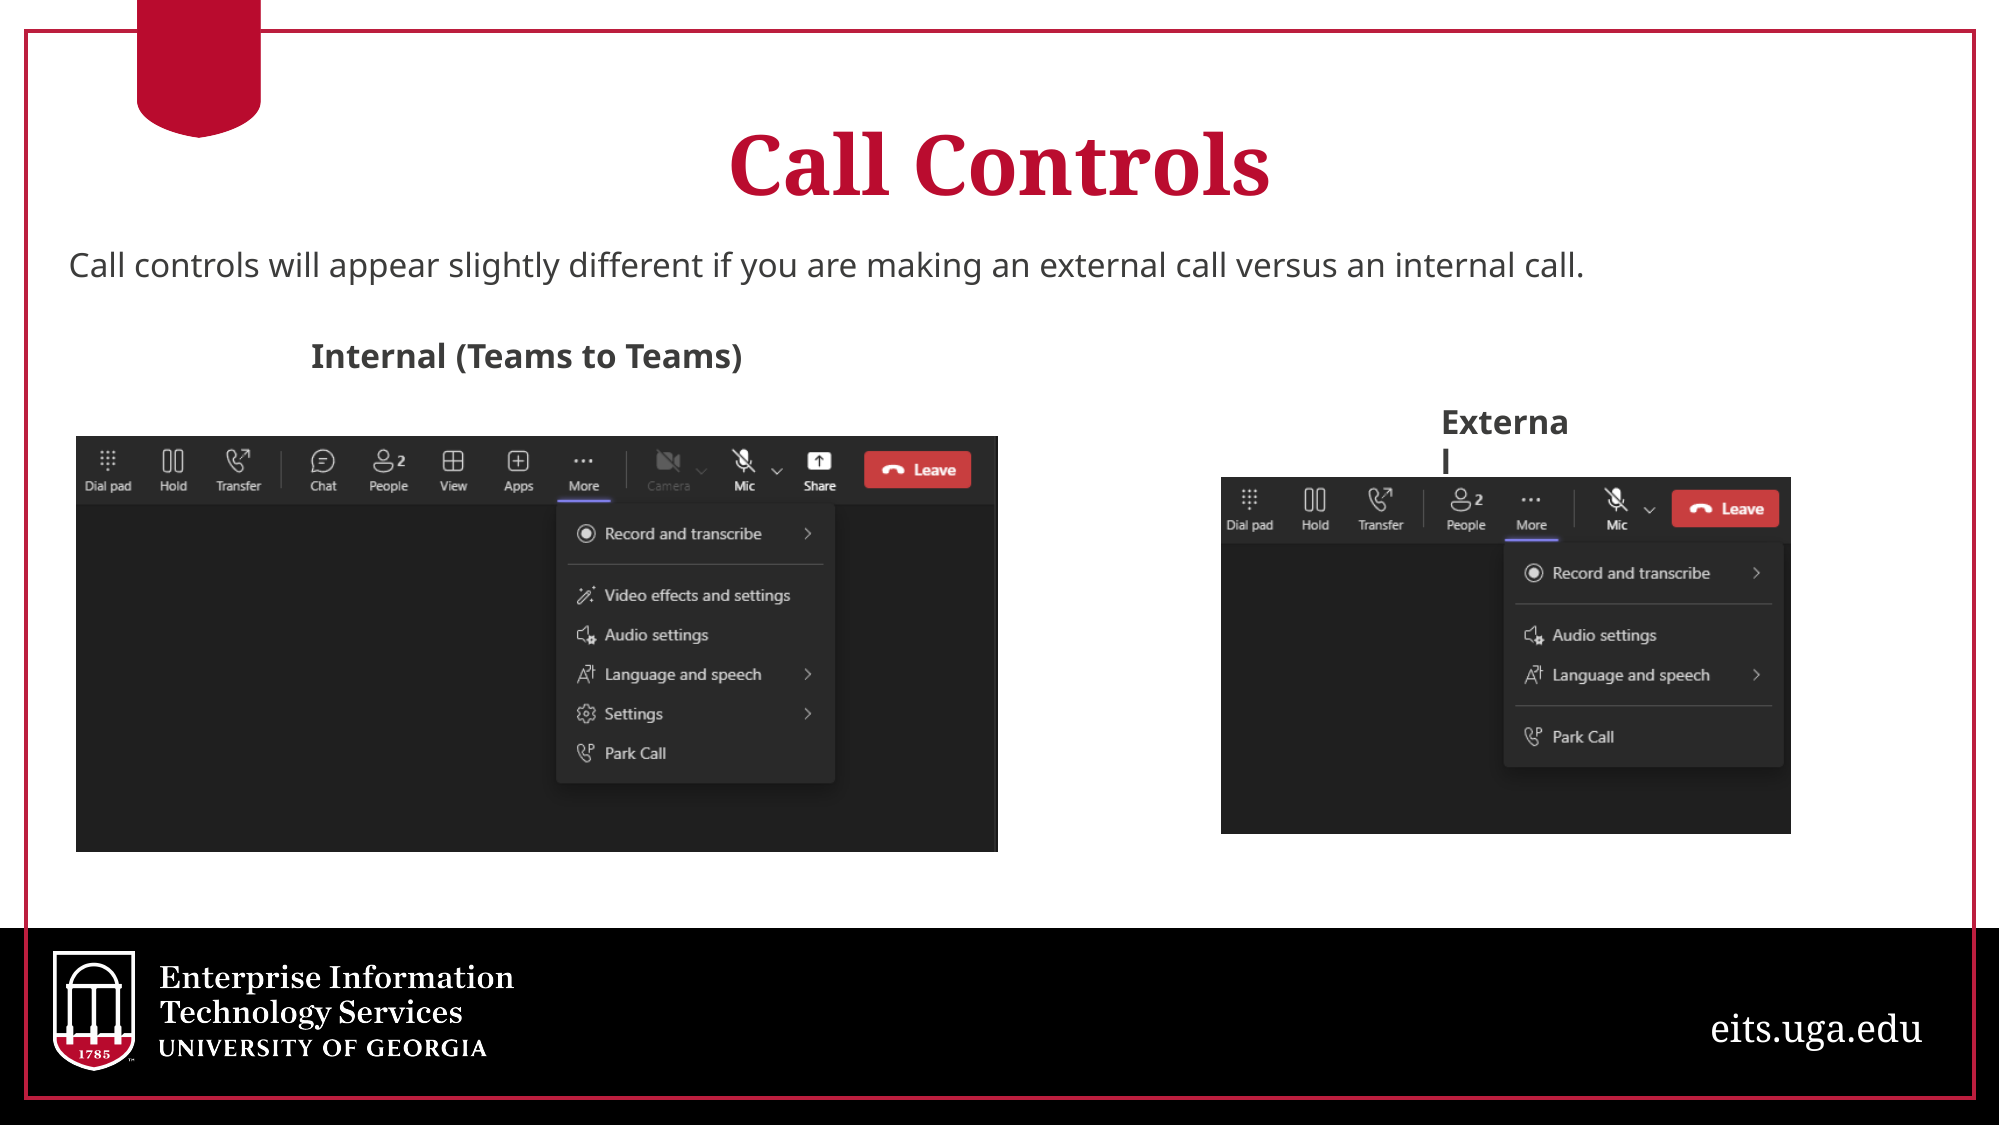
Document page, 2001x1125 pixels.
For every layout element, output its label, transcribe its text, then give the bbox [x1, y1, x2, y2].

picture [76, 436, 998, 853]
text_box Internal (Teams to Teams) [26, 327, 1028, 383]
picture [1221, 477, 1791, 835]
text_box [25, 30, 1975, 1099]
text_box eits.uga.edu [0, 928, 1999, 1125]
text_box External [1426, 394, 1586, 477]
picture [137, 0, 261, 138]
picture [53, 951, 514, 1071]
